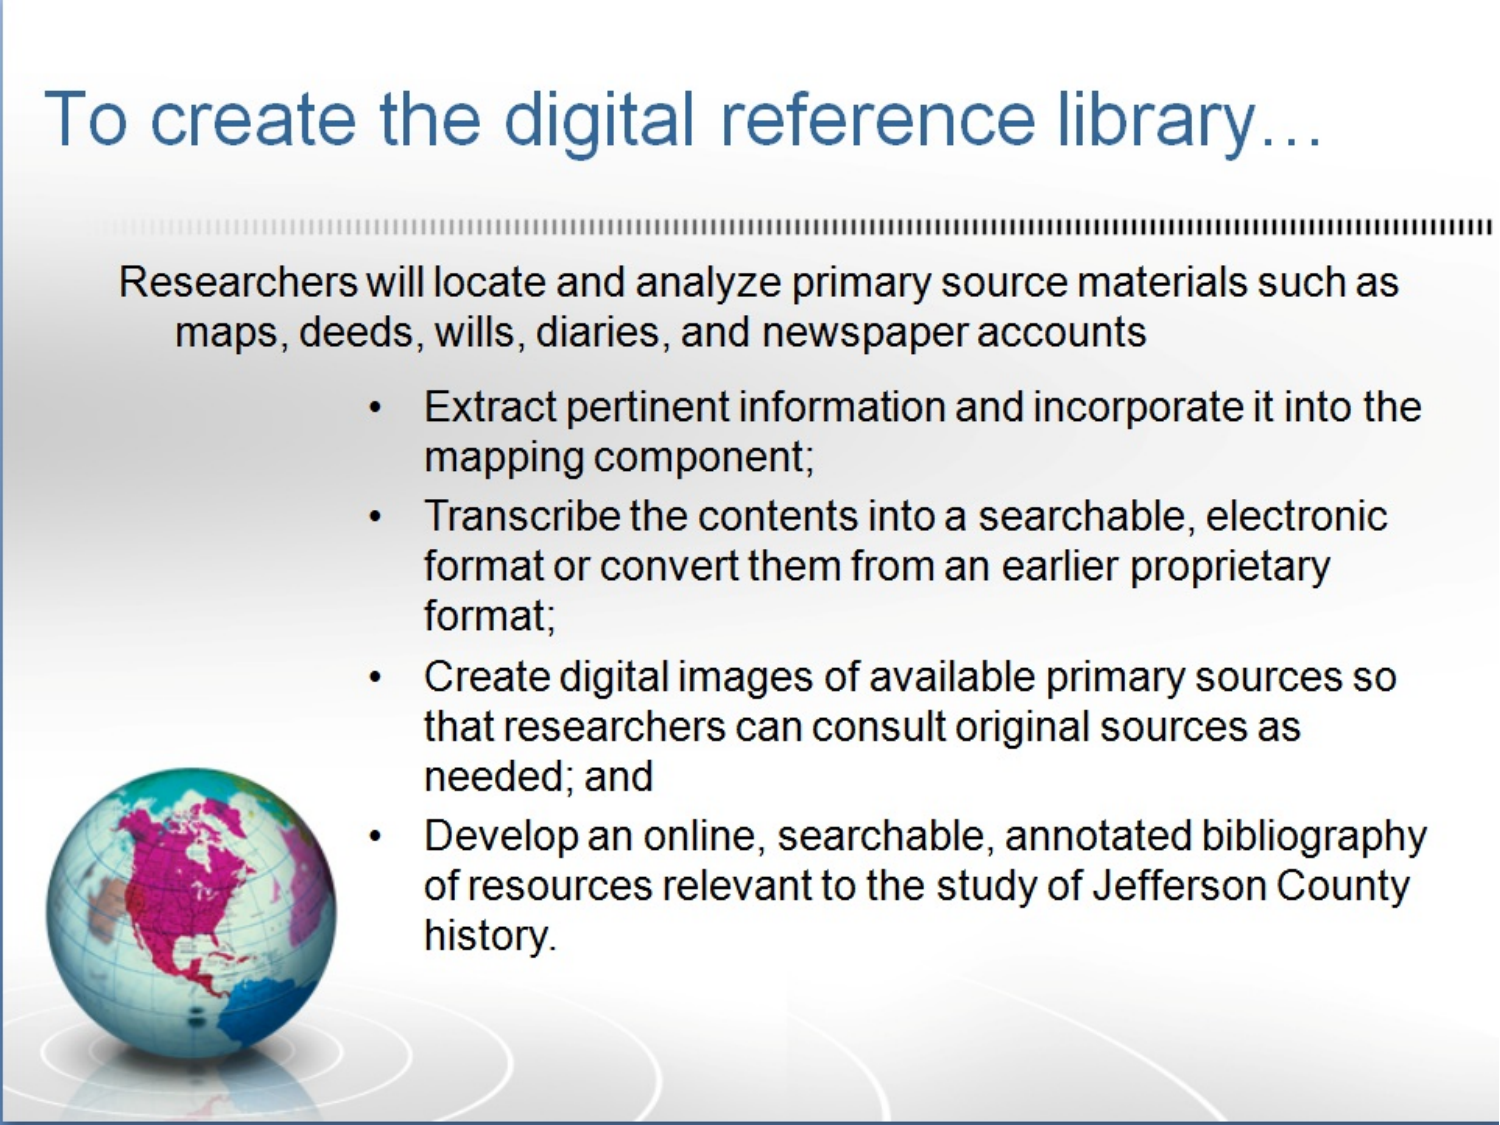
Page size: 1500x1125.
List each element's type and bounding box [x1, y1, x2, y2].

list [0, 0, 1500, 1125]
